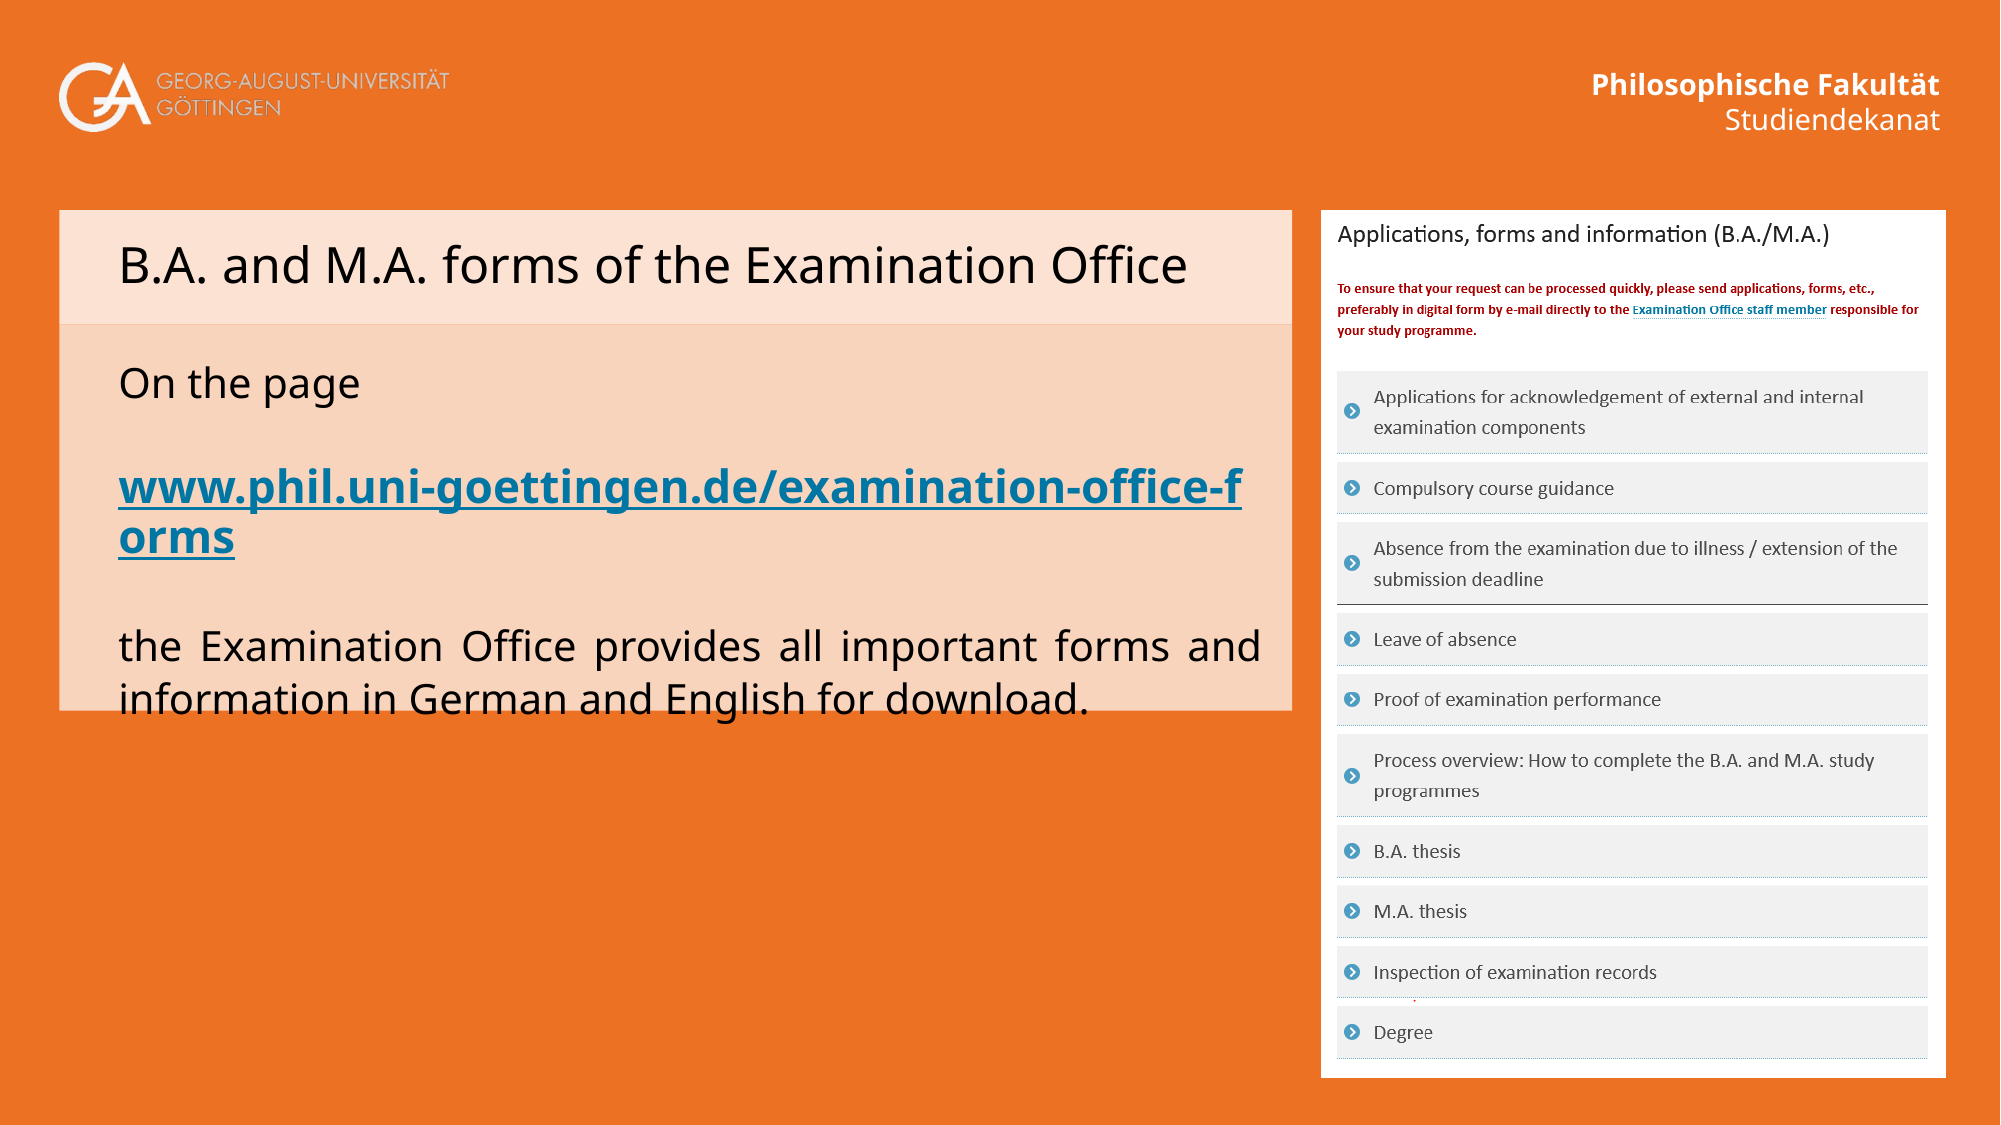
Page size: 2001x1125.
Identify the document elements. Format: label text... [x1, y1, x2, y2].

title B.A. and M.A. forms of the Examination Office [59, 210, 1293, 325]
list On the page www.phil.uni-goettingen.de/examination-office-forms the Examination Office provides all important forms and information in German and English for download. [59, 325, 1293, 711]
picture [59, 62, 449, 132]
picture [1321, 210, 1946, 1078]
